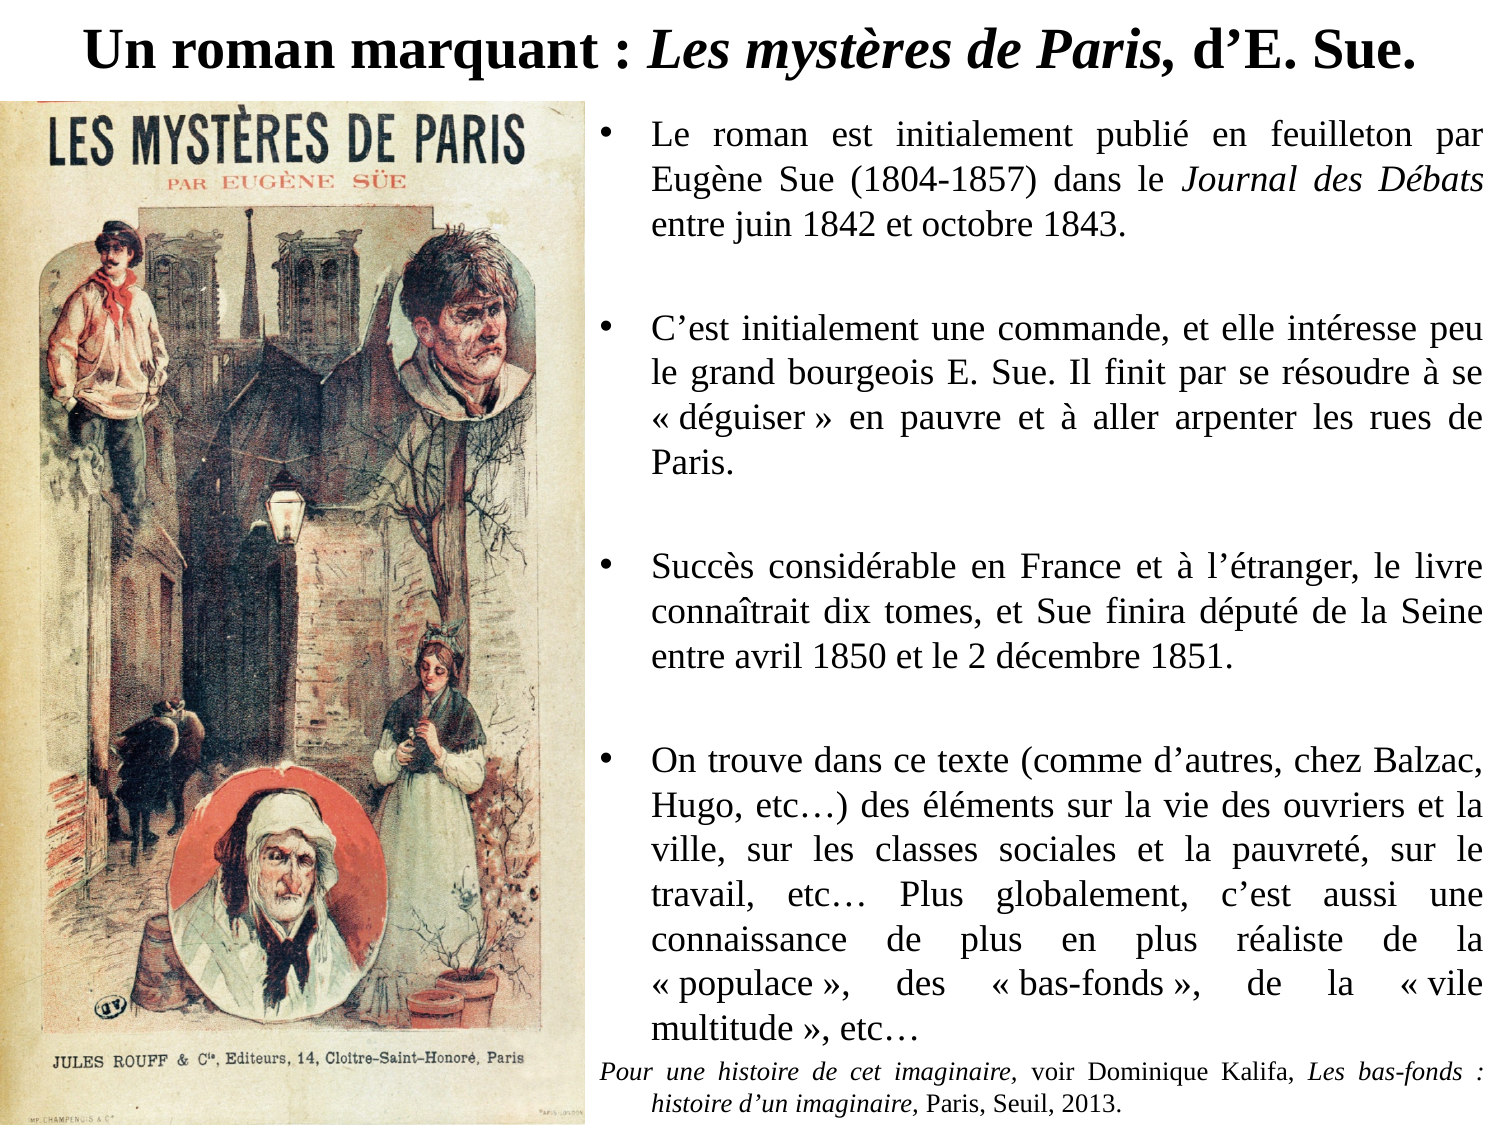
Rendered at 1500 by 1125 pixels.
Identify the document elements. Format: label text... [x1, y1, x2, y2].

title Un roman marquant : Les mystères de Paris, d’E. Sue. [0, 0, 1500, 90]
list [0, 101, 585, 1125]
list Le roman est initialement publié en feuilleton par Eugène Sue (1804-1857) dans le Journal des Débats entre juin 1842 et octobre 1843. C’est initialement une commande, et elle intéresse peu le grand bourgeois E. Sue. Il finit par se résoudre à se « déguiser » en pauvre et à aller arpenter les rues de Paris. Succès considérable en France et à l’étranger, le livre connaîtrait dix tomes, et Sue finira député de la Seine entre avril 1850 et le 2 décembre 1851. On trouve dans ce texte (comme d’autres, chez Balzac, Hugo, etc…) des éléments sur la vie des ouvriers et la ville, sur les classes sociales et la pauvreté, sur le travail, etc… Plus globalement, c’est aussi une connaissance de plus en plus réaliste de la « populace », des « bas-fonds », de la « vile multitude », etc… Pour une histoire de cet imaginaire, voir Dominique Kalifa, Les bas-fonds : histoire d’un imaginaire, Paris, Seuil, 2013. [585, 101, 1500, 1125]
